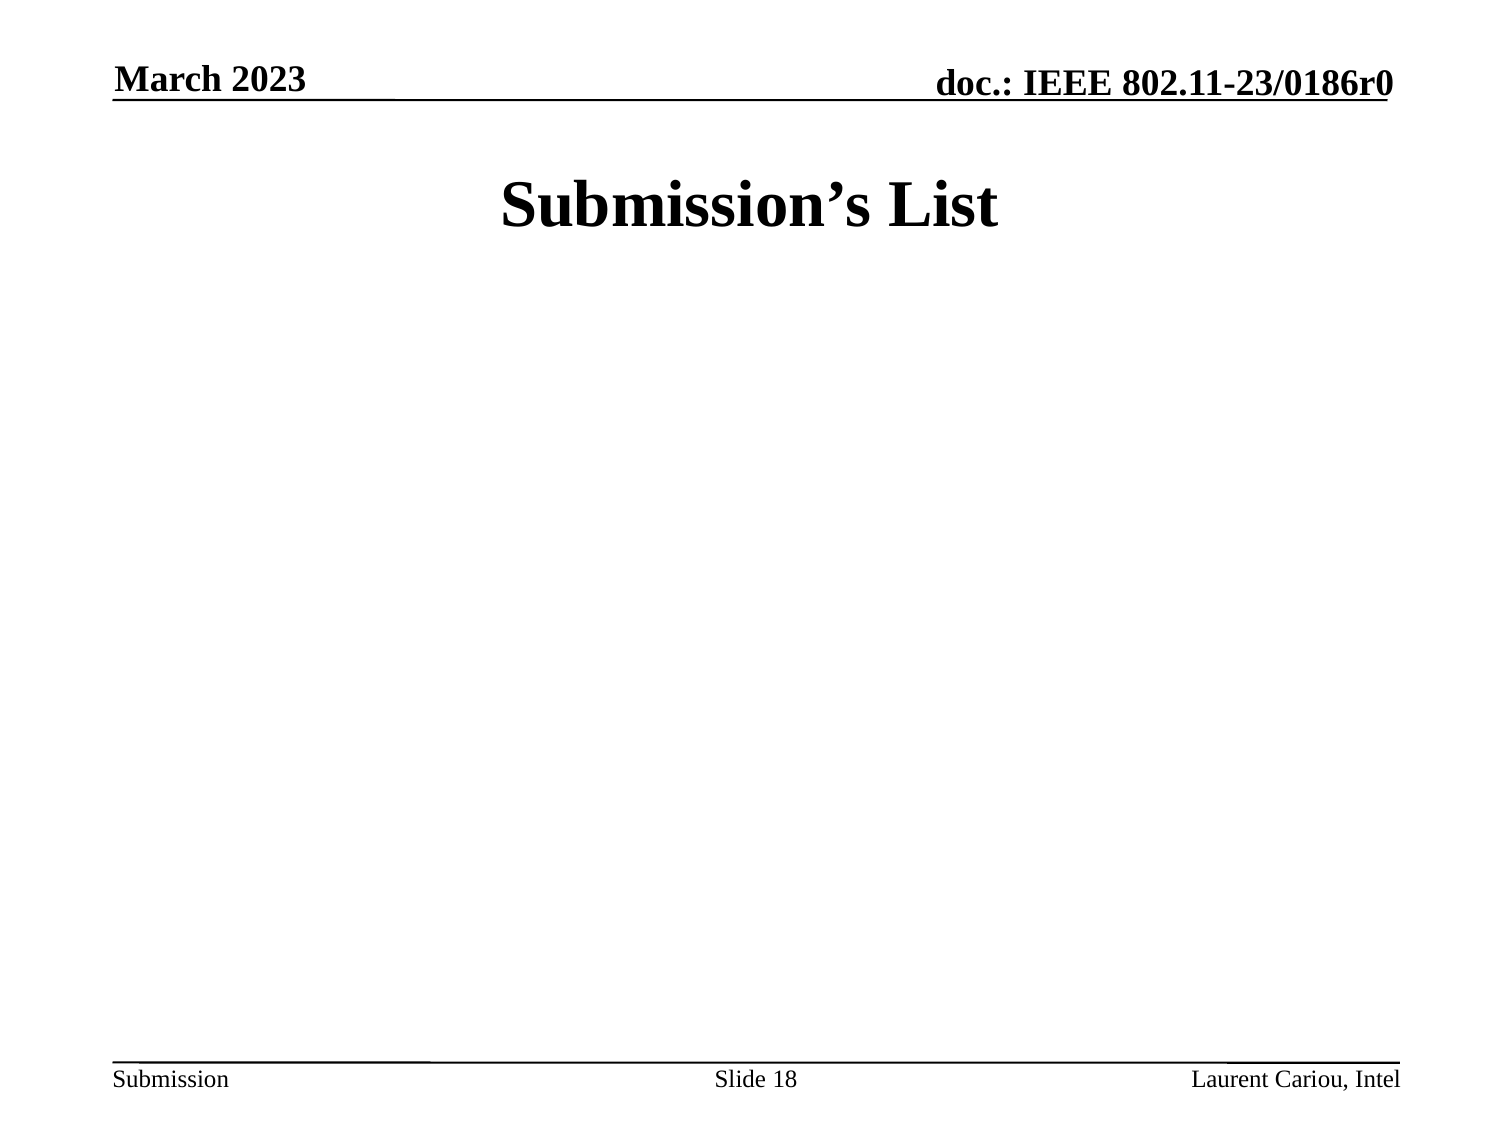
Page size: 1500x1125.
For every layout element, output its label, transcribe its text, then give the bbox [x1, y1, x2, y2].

title Submission’s List [112, 112, 1388, 288]
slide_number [114, 54, 423, 100]
slide_number Slide 18 [712, 1061, 800, 1123]
footer Laurent Cariou, Intel [878, 1061, 1402, 1093]
